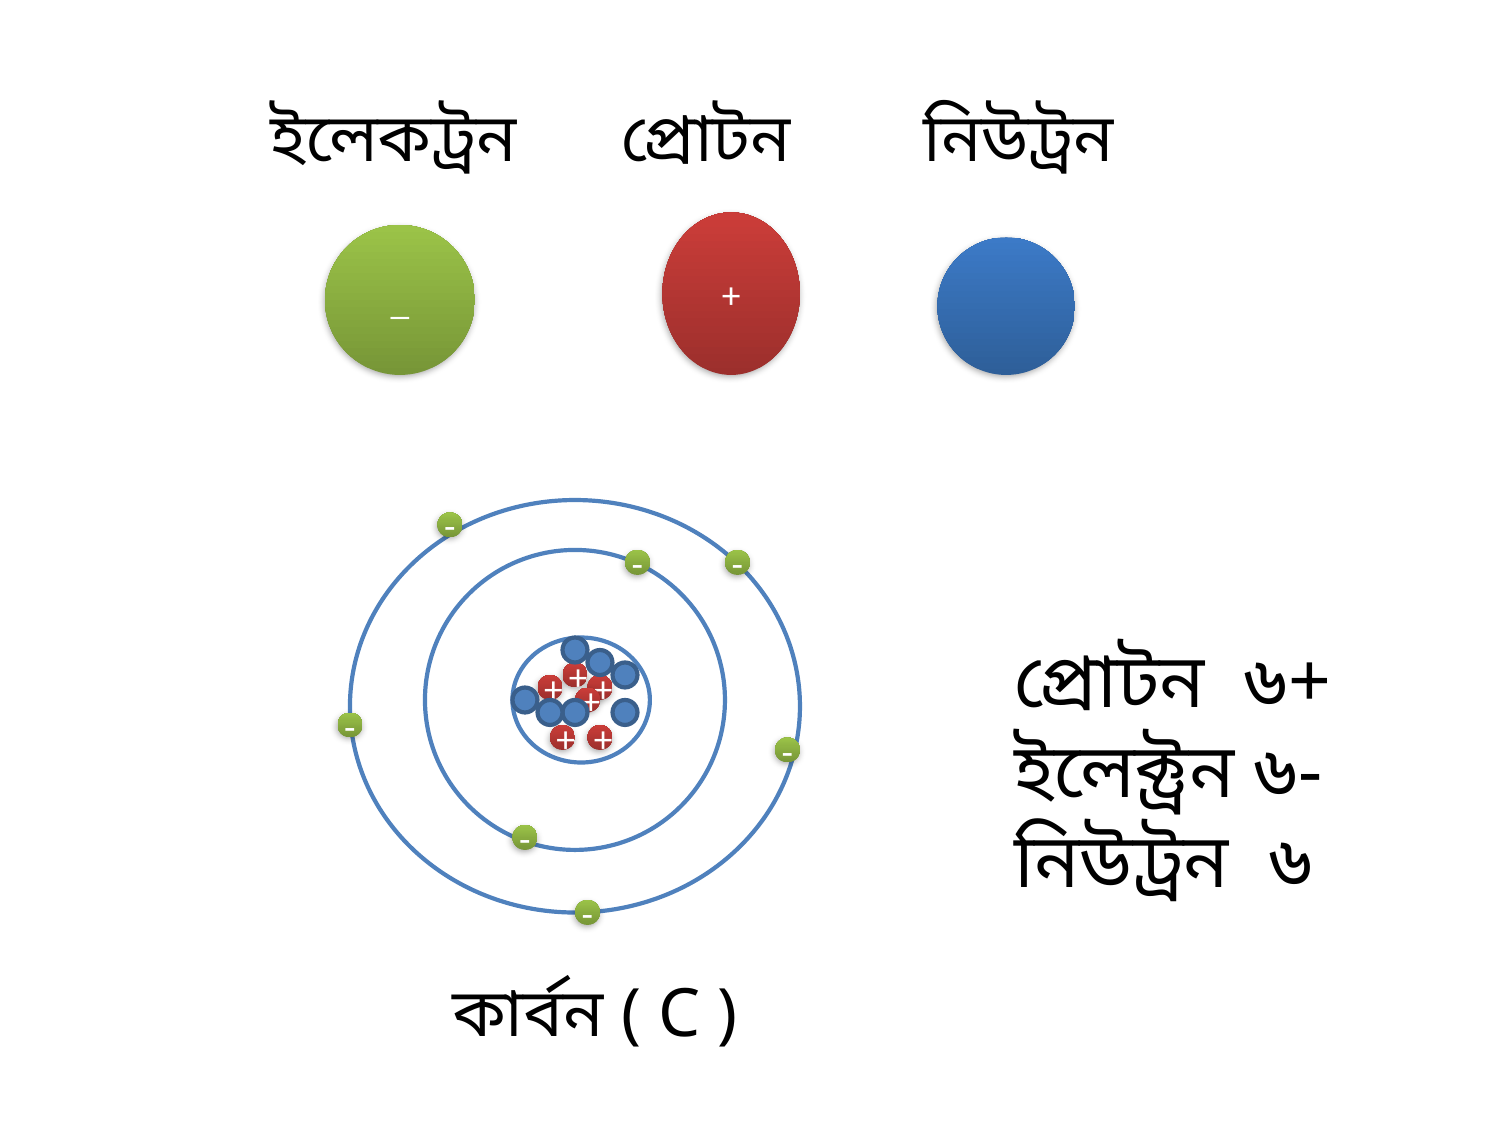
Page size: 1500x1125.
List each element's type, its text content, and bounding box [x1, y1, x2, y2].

text_box কার্বন ( C ) [437, 962, 825, 1058]
text_box প্রোটন ৬+ ইলেক্ট্রন ৬- নিউট্রন ৬ [999, 624, 1388, 910]
text_box - [512, 825, 538, 850]
text_box [610, 697, 640, 728]
text_box - [575, 900, 601, 925]
text_box [560, 635, 590, 665]
text_box - [624, 549, 650, 575]
text_box + [587, 676, 613, 699]
text_box + [575, 687, 601, 713]
text_box + [549, 725, 575, 751]
text_box + [587, 725, 613, 751]
text_box + [537, 675, 563, 699]
text_box [563, 697, 590, 728]
text_box [422, 547, 728, 853]
text_box [347, 497, 803, 915]
text_box + [662, 212, 800, 375]
text_box প্রোটন [549, 87, 863, 183]
text_box [510, 685, 540, 715]
text_box + [562, 664, 588, 688]
text_box - [437, 512, 463, 538]
text_box - [337, 712, 363, 738]
text_box [610, 660, 640, 690]
text_box [510, 635, 652, 765]
text_box _ [324, 224, 475, 375]
text_box [937, 237, 1075, 375]
text_box [585, 647, 615, 678]
text_box - [774, 737, 800, 763]
text_box [535, 697, 565, 728]
text_box নিউট্রন [887, 87, 1150, 183]
text_box - [725, 549, 751, 575]
text_box ইলেকট্রন [225, 87, 549, 183]
